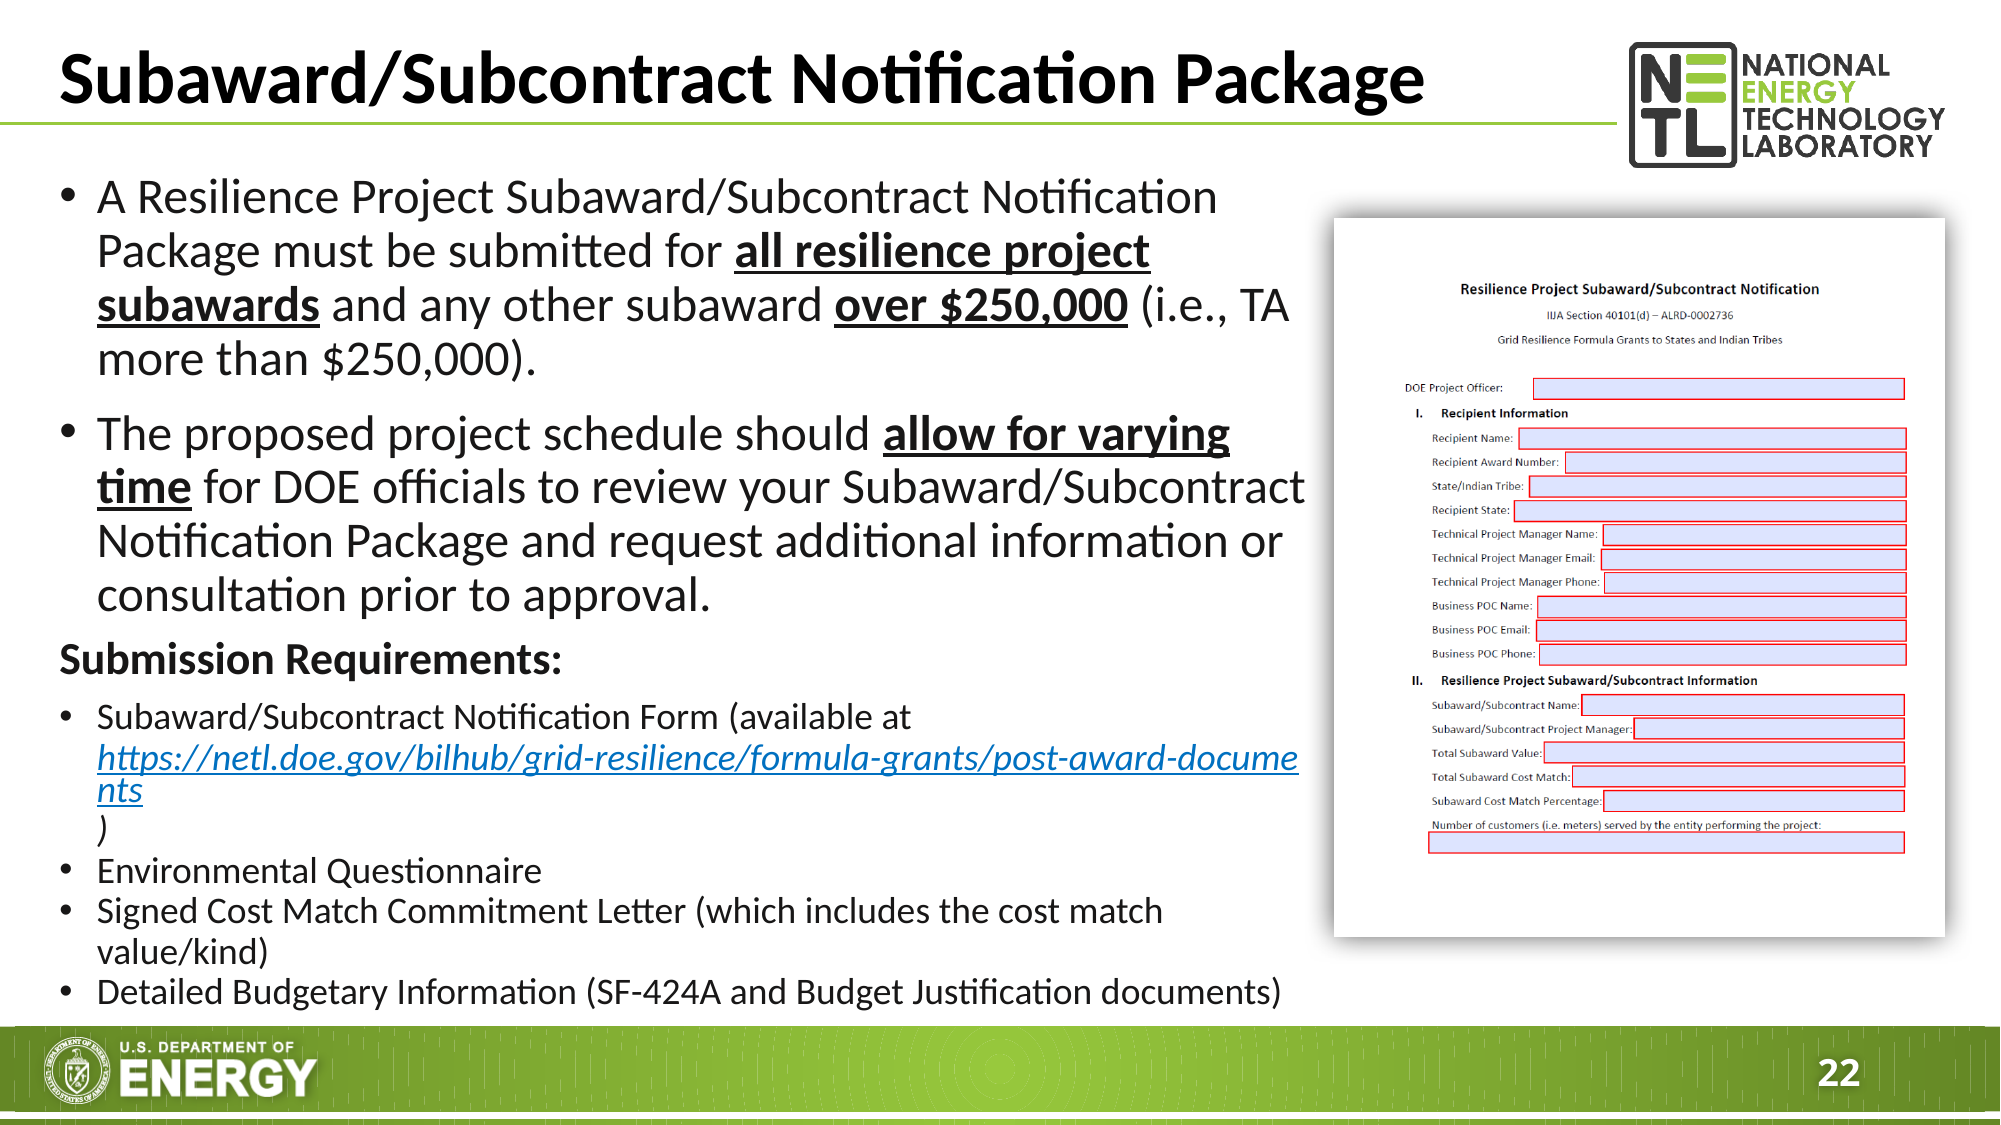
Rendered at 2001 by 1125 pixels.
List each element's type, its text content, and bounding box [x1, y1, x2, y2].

list A Resilience Project Subaward/Subcontract Notification Package must be submitted for all resilience project subawards and any other subaward over $250,000 (i.e., TA more than $250,000). The proposed project schedule should allow for varying time for DOE officials to review your Subaward/Subcontract Notification Package and request additional information or consultation prior to approval. Submission Requirements: Subaward/Subcontract Notification Form​ (available at https://netl.doe.gov/bilhub/grid-resilience/formula-grants/post-award-documents) Environmental Questionnaire​ Signed Cost Match Commitment Letter (which includes the cost match value/kind)​ Detailed Budgetary Information (SF-424A and Budget Justification documents)​ [44, 162, 1323, 1018]
picture [1629, 128, 1945, 168]
picture [44, 1037, 324, 1104]
picture [1334, 218, 1945, 937]
title Subaward/Subcontract Notification Package [44, 28, 1945, 128]
